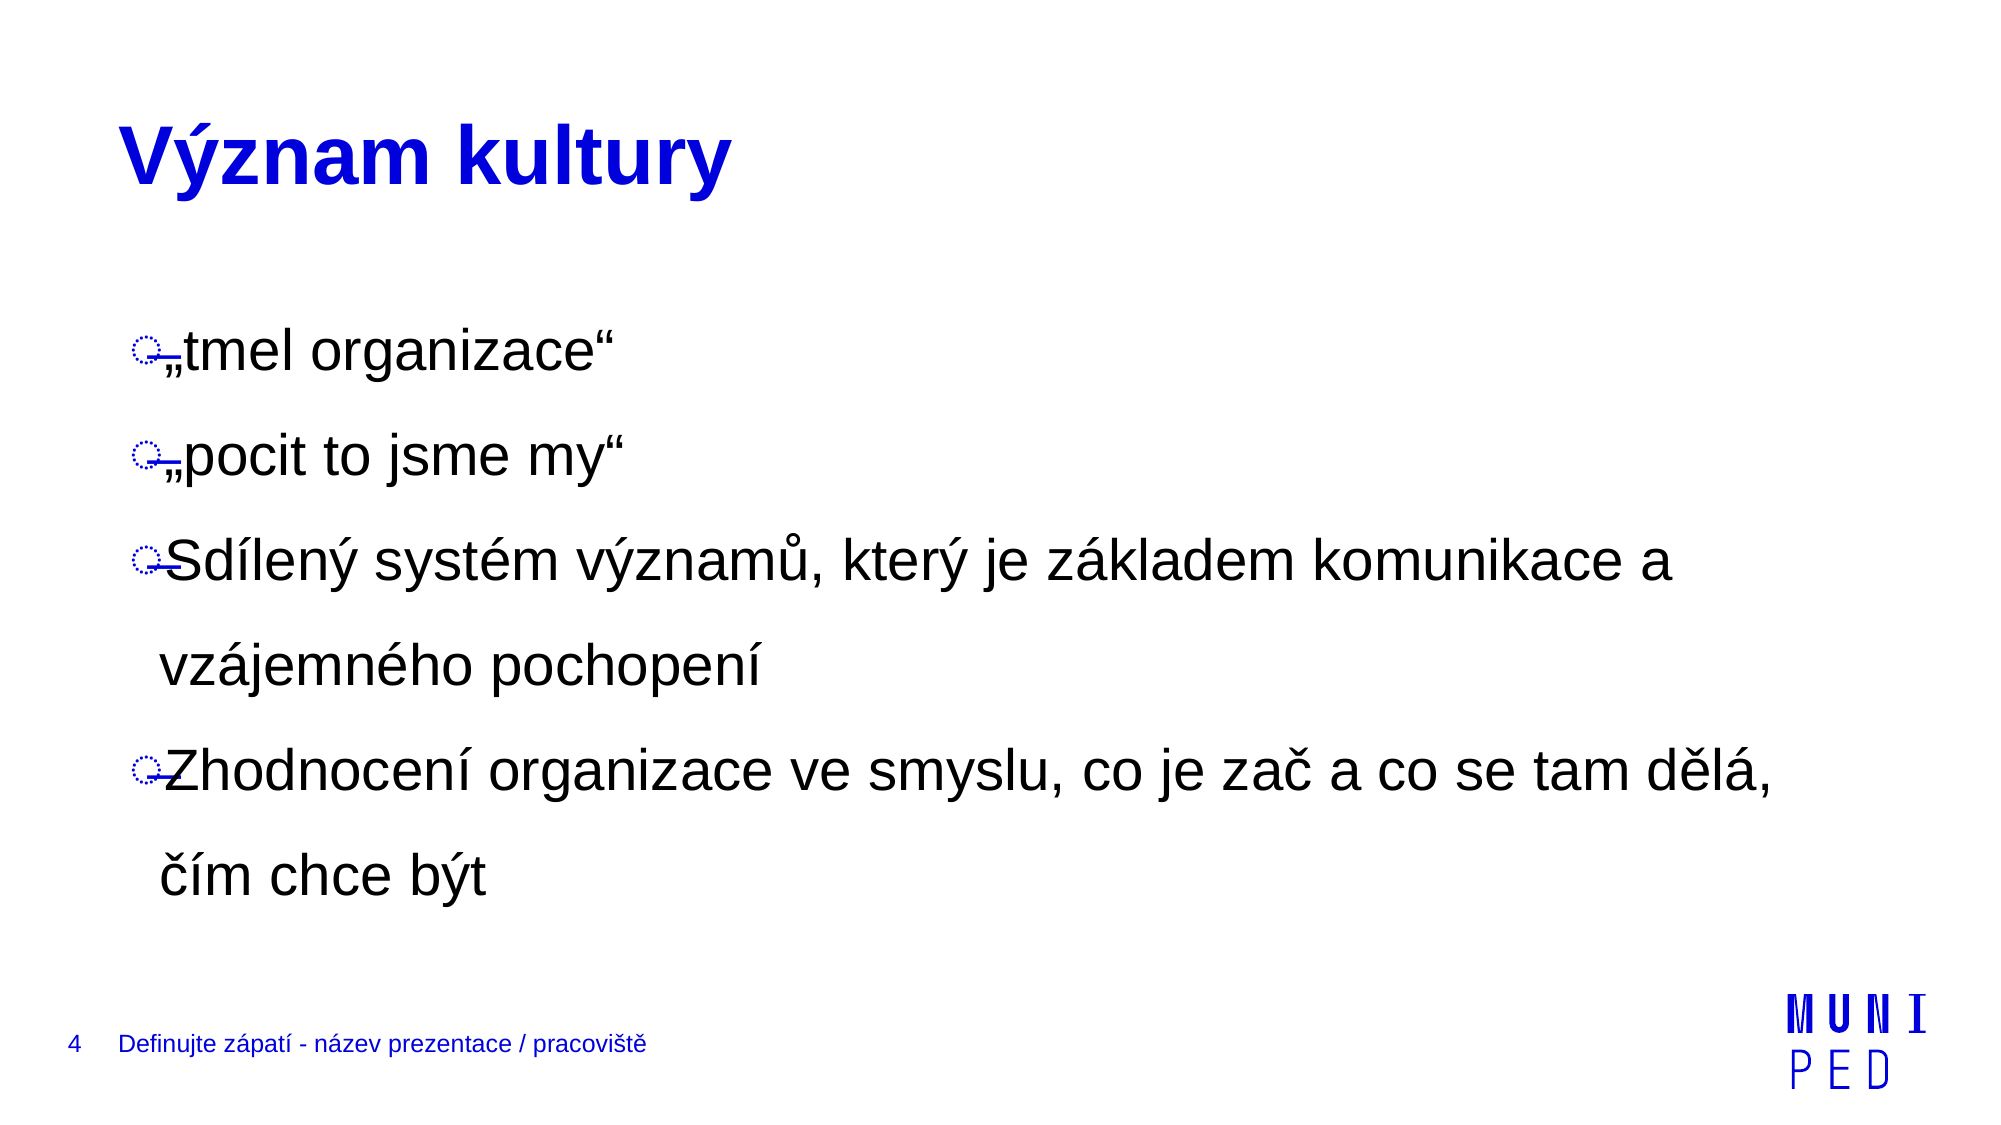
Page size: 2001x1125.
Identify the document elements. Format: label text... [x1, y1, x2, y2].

title Význam kultury [118, 118, 1883, 193]
slide_number 4 [67, 1021, 110, 1063]
list „tmel organizace“ „pocit to jsme my“ Sdílený systém významů, který je základem komunikace a vzájemného pochopení Zhodnocení organizace ve smyslu, co je zač a co se tam dělá, čím chce být [118, 277, 1883, 957]
footer Definujte zápatí - název prezentace / pracoviště [118, 1021, 1418, 1063]
